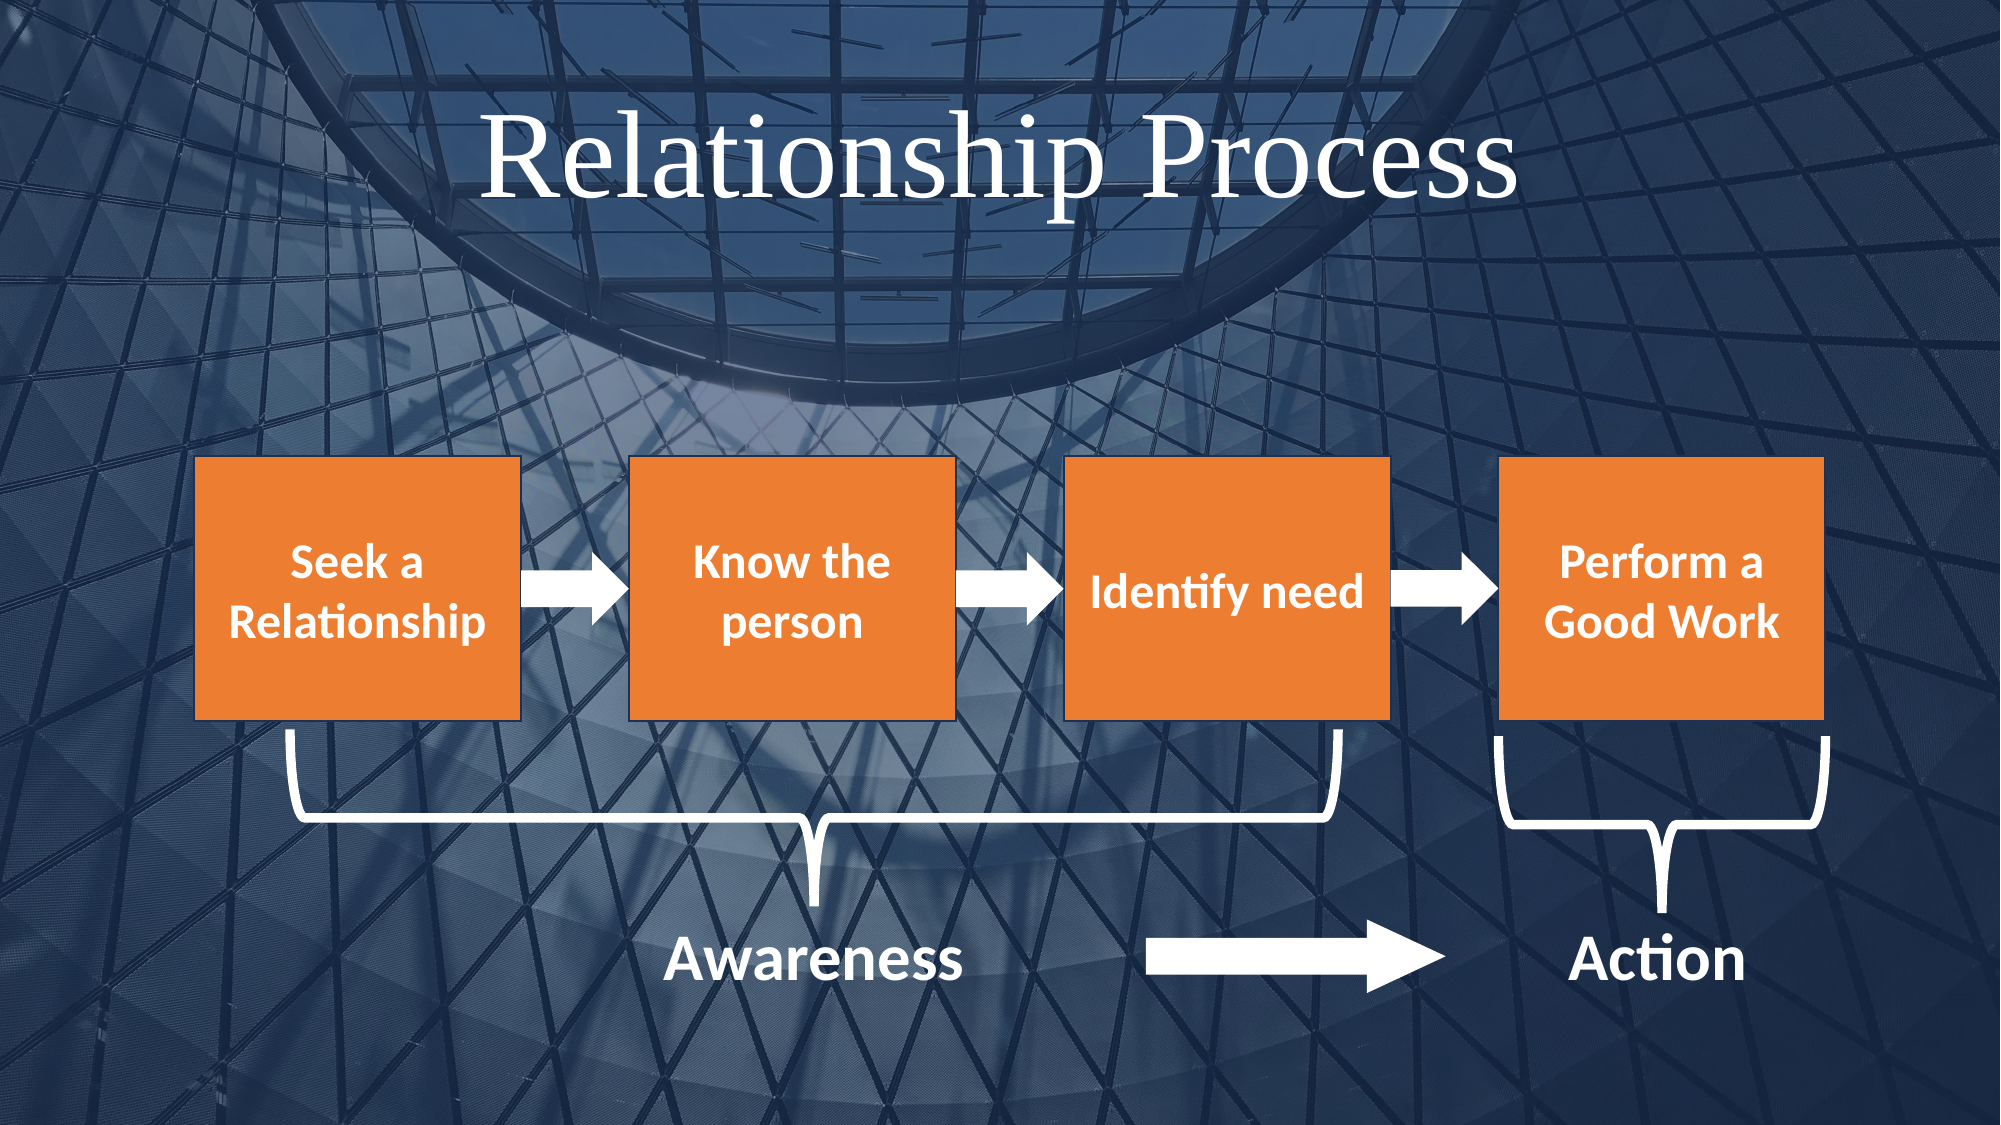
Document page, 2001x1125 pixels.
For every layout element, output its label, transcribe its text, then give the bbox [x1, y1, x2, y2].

text_box Identify need [1063, 455, 1392, 722]
text_box Perform a Good Work [1497, 455, 1826, 722]
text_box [1498, 736, 1826, 1003]
text_box [1338, 917, 1449, 995]
text_box [954, 549, 1066, 629]
text_box [520, 549, 631, 629]
text_box [1389, 549, 1500, 628]
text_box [289, 729, 1338, 1003]
text_box Know the person [628, 455, 957, 722]
text_box Seek a Relationship [193, 455, 522, 722]
title Relationship Process [137, 81, 1863, 300]
